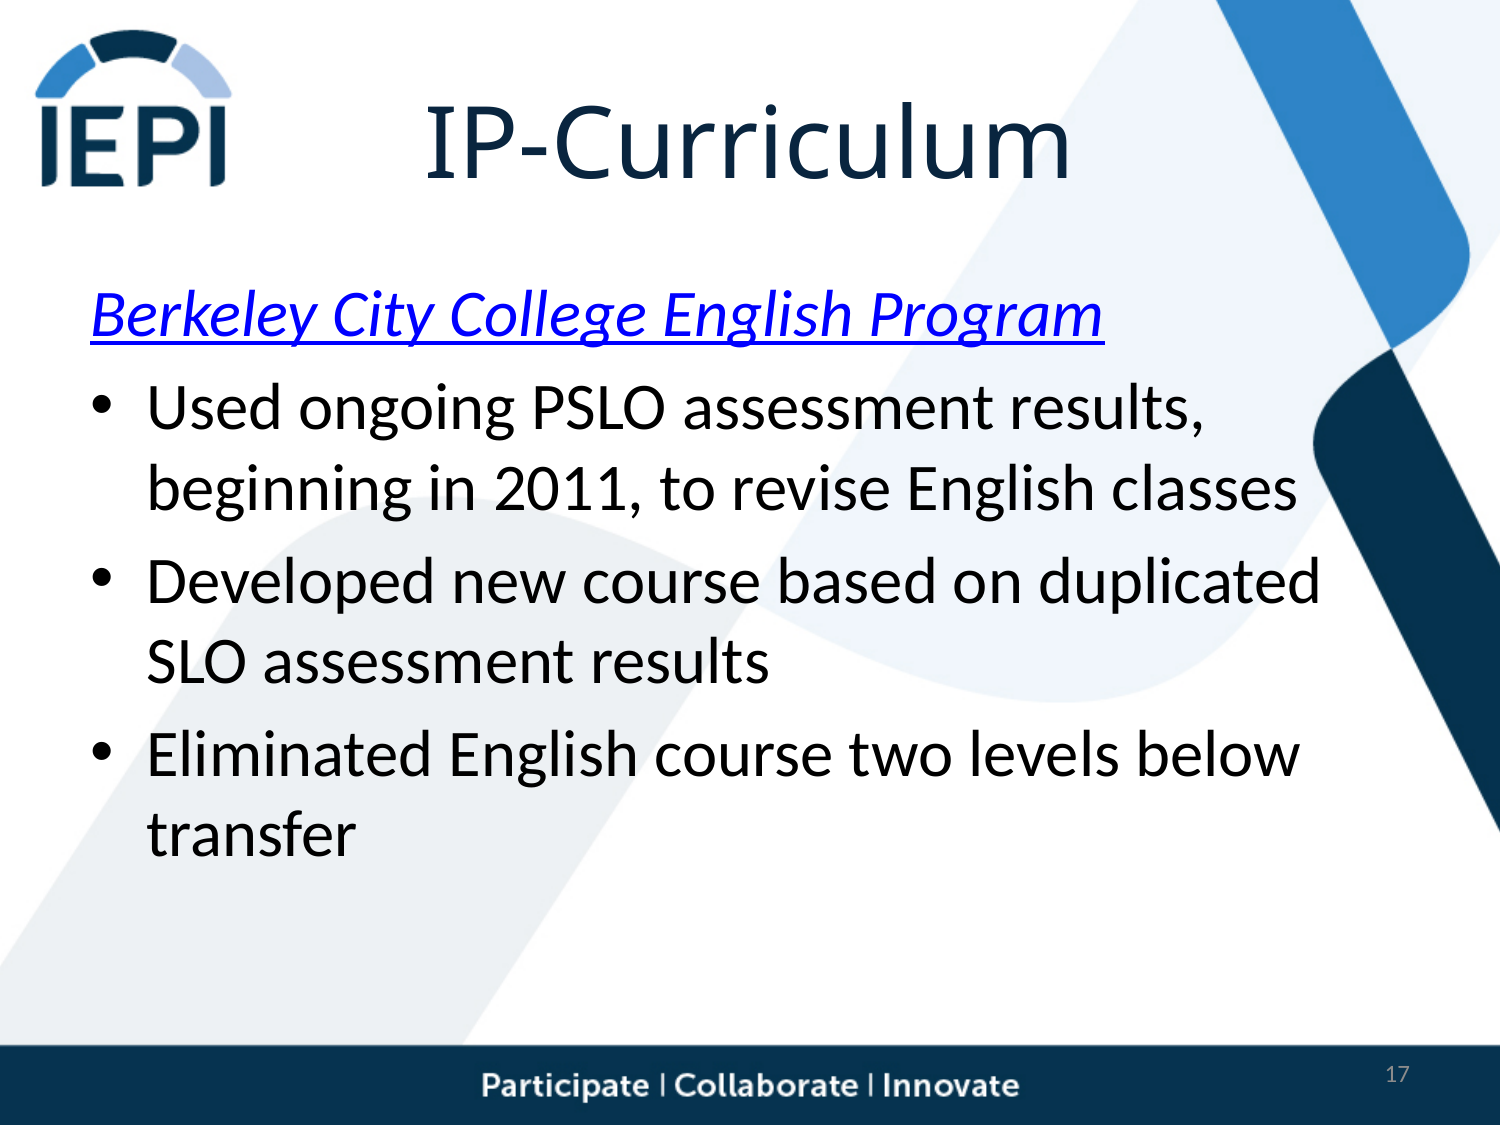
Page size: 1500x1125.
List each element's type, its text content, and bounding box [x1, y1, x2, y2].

picture [0, 0, 1500, 1125]
list Berkeley City College English Program Used ongoing PSLO assessment results, beginning in 2011, to revise English classes Developed new course based on duplicated SLO assessment results Eliminated English course two levels below transfer [75, 262, 1425, 1005]
slide_number 17 [1074, 1042, 1425, 1103]
title IP-Curriculum [75, 45, 1425, 233]
